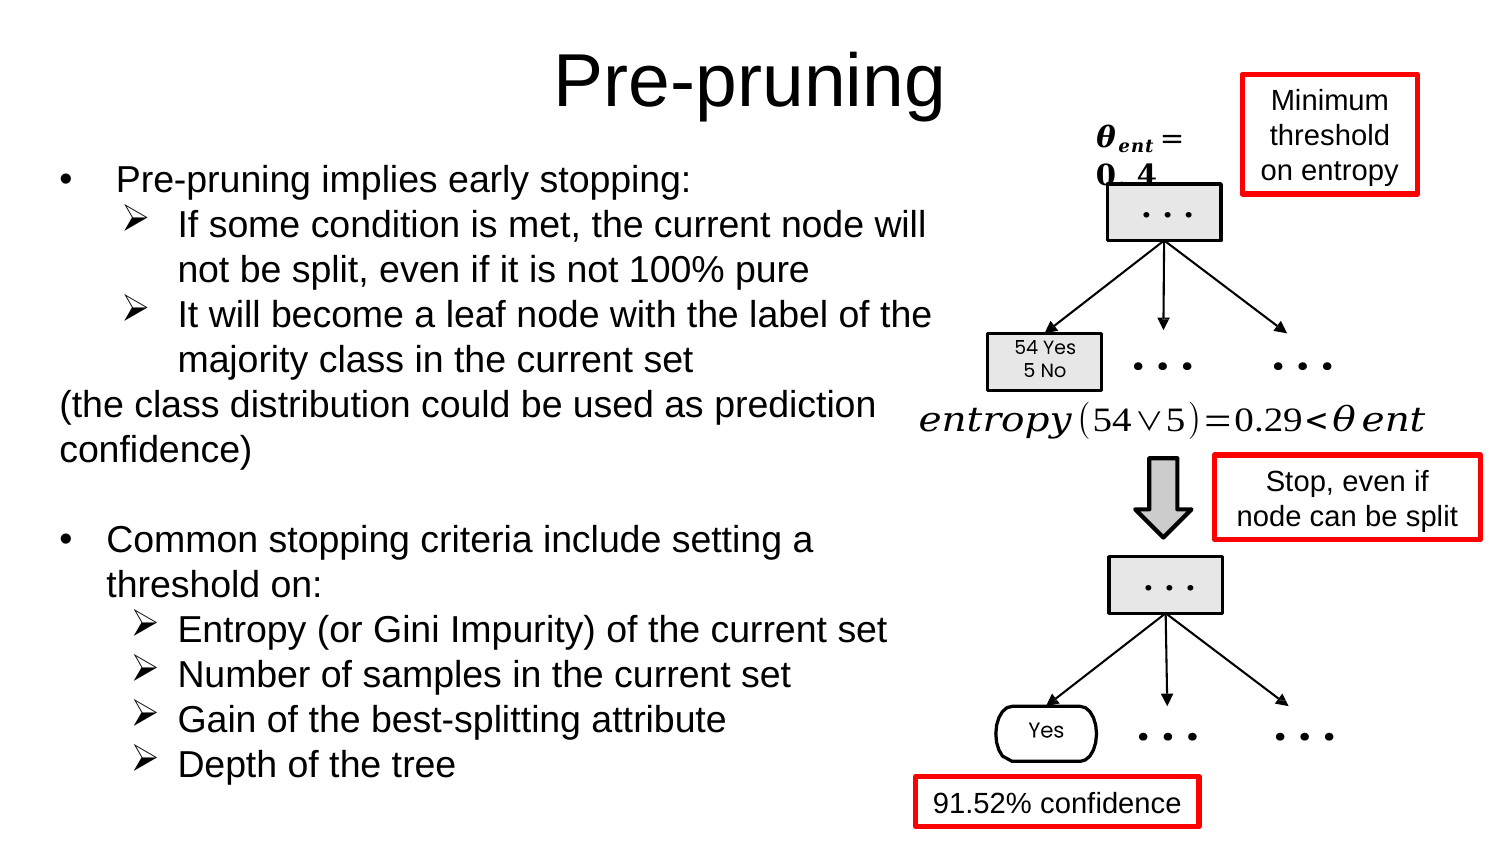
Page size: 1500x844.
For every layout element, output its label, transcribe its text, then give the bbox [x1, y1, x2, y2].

text_box [1023, 355, 1077, 389]
text_box [1107, 183, 1222, 241]
text_box [1164, 239, 1274, 324]
text_box [1144, 556, 1228, 609]
text_box [1142, 183, 1226, 236]
text_box [1164, 613, 1169, 692]
text_box 𝜽𝒆𝒏𝒕 = 𝟎. 𝟒 [1088, 133, 1239, 191]
text_box [1046, 612, 1165, 706]
text_box [1014, 332, 1086, 366]
text_box Pre-pruning [29, 16, 1472, 133]
text_box Pre-pruning implies early stopping: If some condition is met, the current node will not be split, even if it is not 100% pure It will become a leaf node with the label of the majority class in the current set (the class distribution could be used as prediction confidence) Common stopping criteria include setting a threshold on: Entropy (or Gini Impurity) of the current set Number of samples in the current set Gain of the best-splitting attribute Depth of the tree [44, 140, 977, 795]
text_box [1133, 456, 1194, 540]
text_box 91.52% confidence [915, 776, 1200, 827]
text_box [1137, 692, 1235, 767]
text_box [1045, 239, 1164, 332]
text_box Stop, even if node can be split [1214, 454, 1481, 540]
text_box Minimum threshold on entropy [1242, 74, 1418, 194]
text_box [995, 706, 1097, 762]
text_box [1157, 240, 1170, 322]
text_box [987, 333, 1102, 391]
text_box [1274, 692, 1372, 767]
text_box [1028, 713, 1076, 751]
text_box [1109, 556, 1223, 614]
text_box [1165, 612, 1274, 697]
text_box [1132, 322, 1230, 397]
text_box [1272, 322, 1370, 397]
